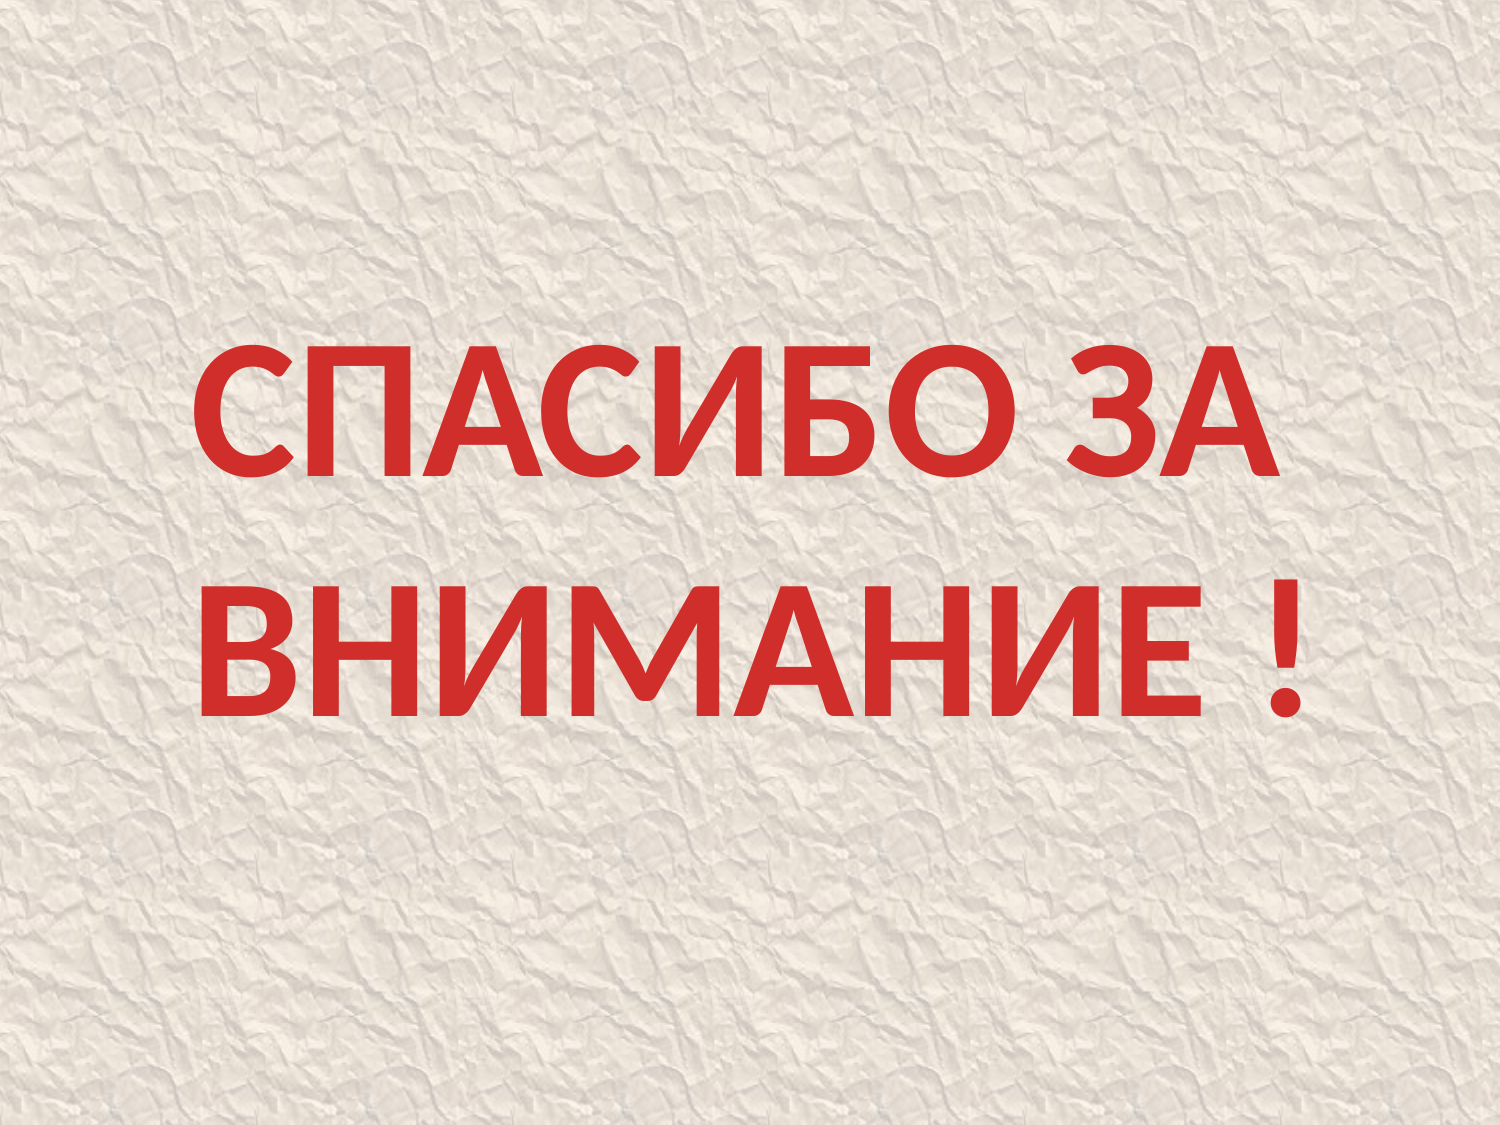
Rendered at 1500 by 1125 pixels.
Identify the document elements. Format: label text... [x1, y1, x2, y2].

text_box СПАСИБО ЗА ВНИМАНИЕ ! [175, 269, 1407, 765]
